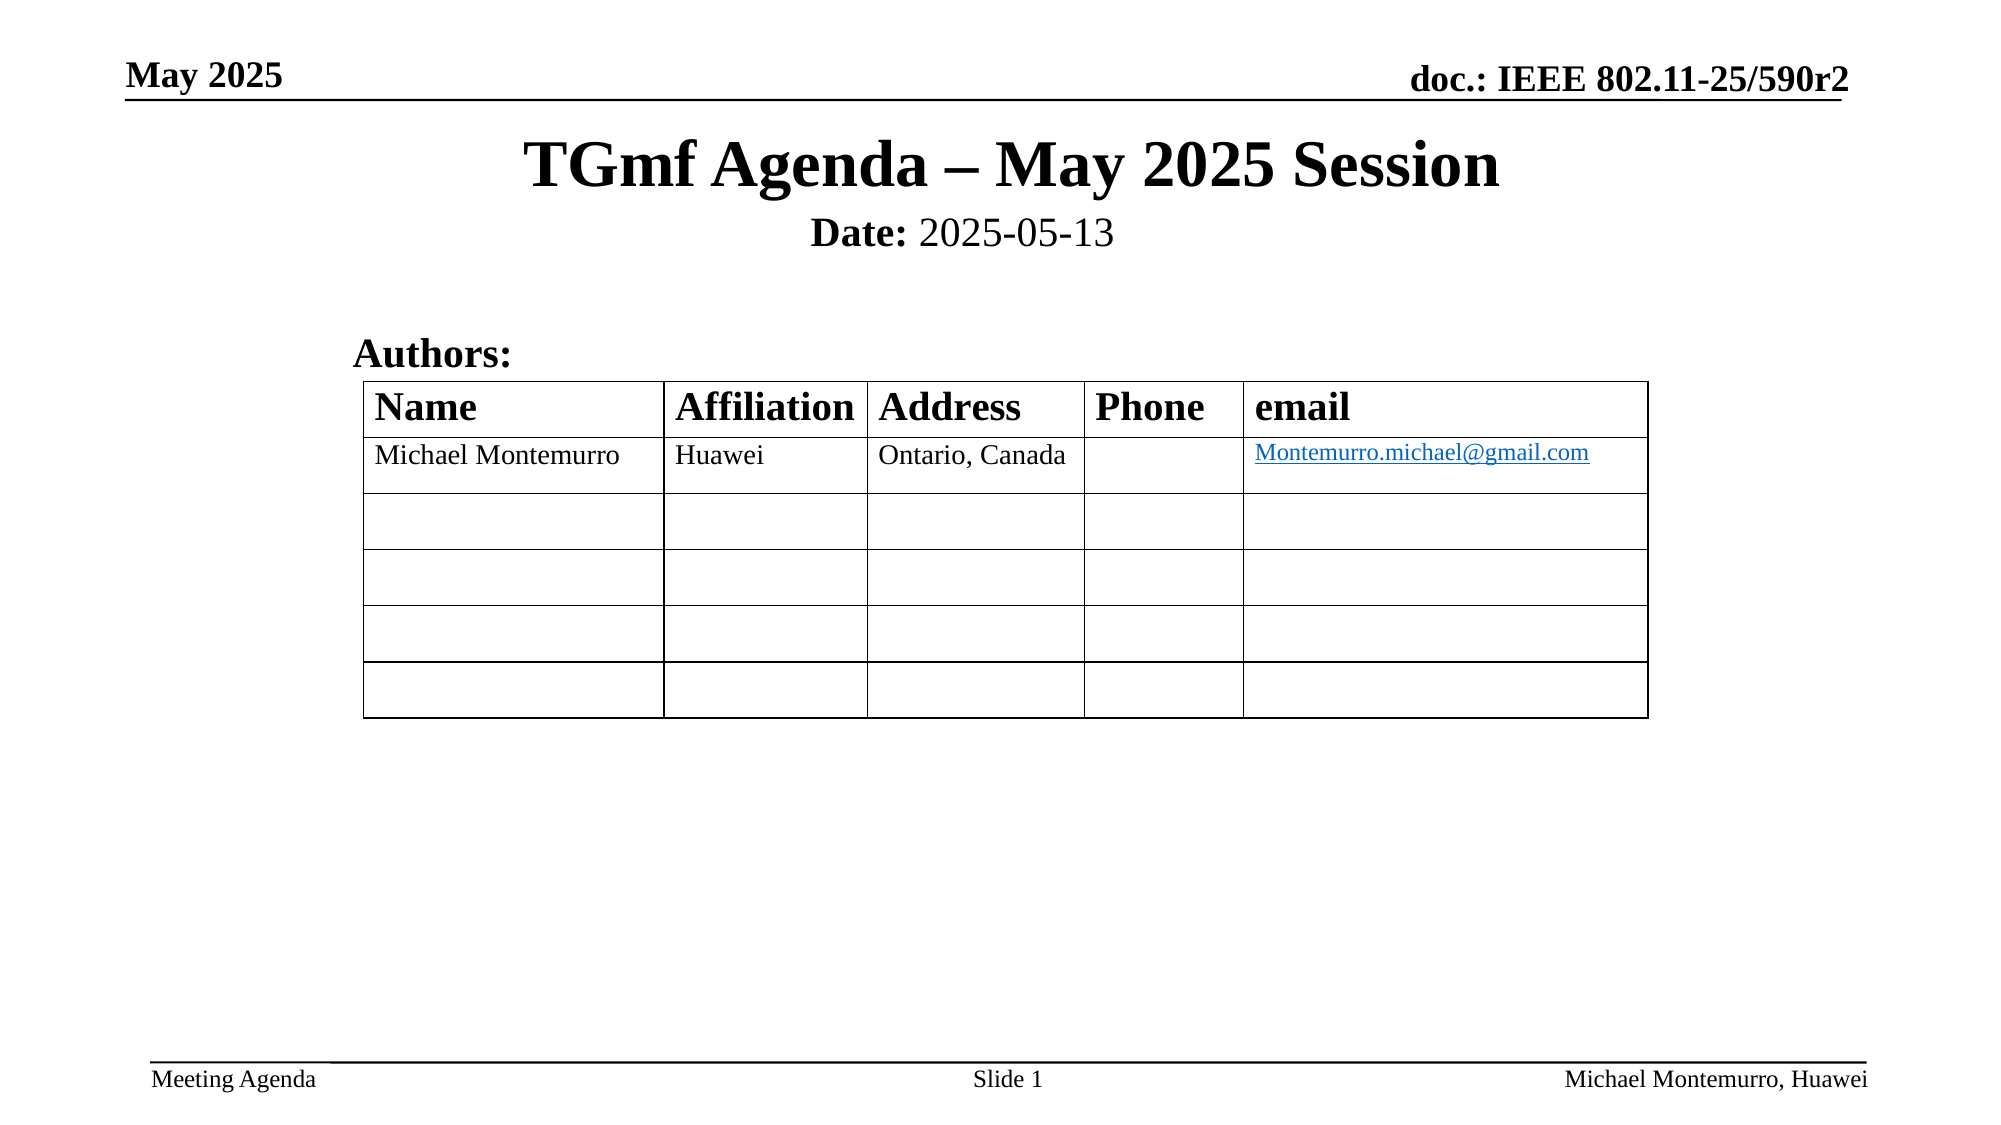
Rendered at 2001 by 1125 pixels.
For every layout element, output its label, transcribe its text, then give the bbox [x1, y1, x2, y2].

text_box TGmf Agenda – May 2025 Session [362, 112, 1663, 288]
text_box Authors: [337, 318, 575, 381]
footer Michael Montemurro, Huawei [1266, 1061, 1869, 1093]
text_box Date: 2025-05-13 [325, 203, 1601, 267]
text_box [347, 380, 1677, 792]
slide_number Slide 1 [972, 1061, 1045, 1093]
